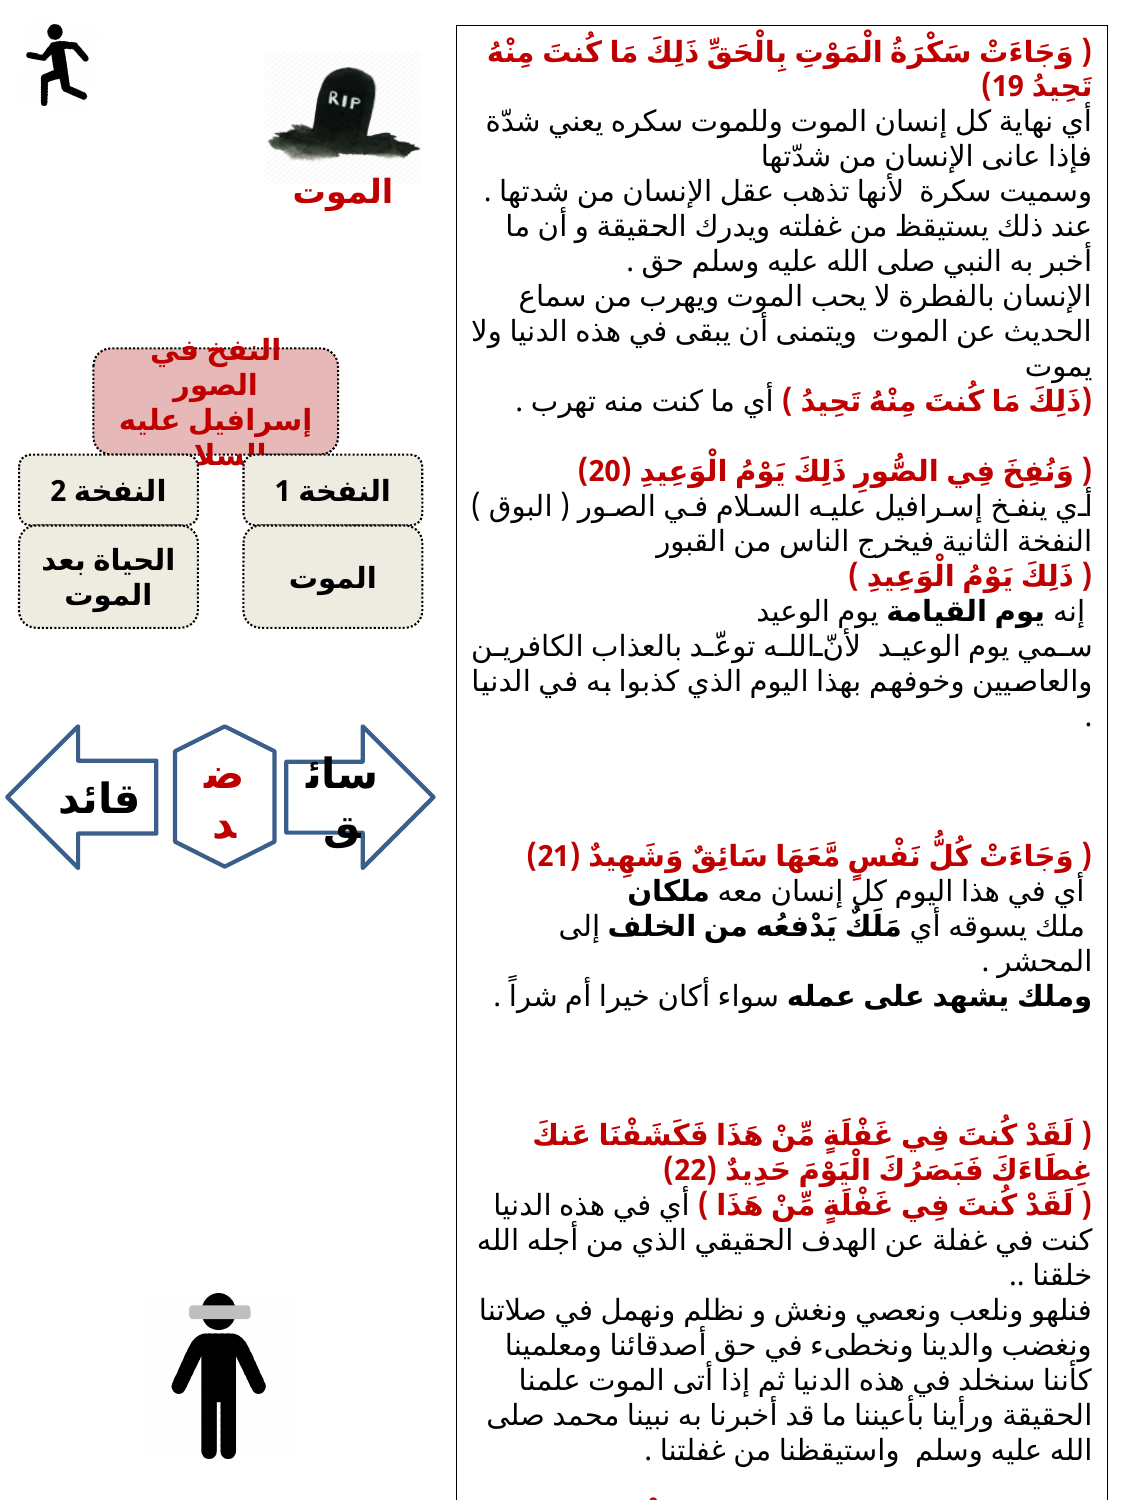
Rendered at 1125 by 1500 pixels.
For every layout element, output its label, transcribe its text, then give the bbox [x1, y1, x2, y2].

text_box ( وَجَاءَتْ سَكْرَةُ الْمَوْتِ بِالْحَقِّ ذَلِكَ مَا كُنتَ مِنْهُ تَحِيدُ 19) أي نهاية كل إنسان الموت وللموت سكره يعني شدّة فإذا عانى الإنسان من شدّتها وسميت سكرة لأنها تذهب عقل اﻹنسان من شدتها . عند ذلك يستيقظ من غفلته ويدرك الحقيقة و أن ما أخبر به النبي صلى الله عليه وسلم حق . الإنسان بالفطرة لا يحب الموت ويهرب من سماع الحديث عن الموت ويتمنى أن يبقى في هذه الدنيا ولا يموت (ذَلِكَ مَا كُنتَ مِنْهُ تَحِيدُ ) أي ما كنت منه تهرب . ( وَنُفِخَ فِي الصُّورِ ذَلِكَ يَوْمُ الْوَعِيدِ (20) أي ينفخ إسرافيل عليه السلام في الصور ( البوق ) النفخة الثانية فيخرج الناس من القبور ( ذَلِكَ يَوْمُ الْوَعِيدِ ) إنه يوم القيامة يوم الوعيد سمي يوم الوعيد لأنّ الله توعّد بالعذاب الكافرين والعاصيين وخوفهم بهذا اليوم الذي كذبوا به في الدنيا . ( وَجَاءَتْ كُلُّ نَفْسٍ مَّعَهَا سَائِقٌ وَشَهِيدٌ (21) أي في هذا اليوم كل إنسان معه ملكان ملك يسوقه أي مَلَكٌ يَدْفعُه من الخلف إلى المحشر . وملك يشهد على عمله سواء أكان خيرا أم شراً . ( لَقَدْ كُنتَ فِي غَفْلَةٍ مِّنْ هَذَا فَكَشَفْنَا عَنكَ غِطَاءَكَ فَبَصَرُكَ الْيَوْمَ حَدِيدٌ (22) ( لَقَدْ كُنتَ فِي غَفْلَةٍ مِّنْ هَذَا ) أي في هذه الدنيا كنت في غفلة عن الهدف الحقيقي الذي من أجله الله خلقنا .. فنلهو ونلعب ونعصي ونغش و نظلم ونهمل في صلاتنا ونغضب والدينا ونخطىء في حق أصدقائنا ومعلمينا كأننا سنخلد في هذه الدنيا ثم إذا أتى الموت علمنا الحقيقة ورأينا بأعيننا ما قد أخبرنا به نبينا محمد صلى الله عليه وسلم واستيقظنا من غفلتنا . ( فَكَشَفْنَا عَنكَ غِطَاءَكَ فَبَصَرُكَ الْيَوْمَ حَدِيدٌ ) أي الإنسان الغافل في الدنيا كأنه قد غطّت عينيه فهو لا يبصر شيئا،لا يرى الحق فإذا كان يوم القيامة تيقظ وزال الغطاء فاستيقظ من الغفلة فيبصر ما كان ينكره من الحق . [456, 25, 1108, 1500]
picture [22, 21, 95, 110]
text_box قائد [5, 724, 159, 870]
picture [263, 48, 423, 186]
text_box سائق [284, 724, 436, 870]
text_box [141, 1293, 296, 1459]
text_box النفخ في الصور إسرافيل عليه السلام [91, 346, 341, 457]
text_box الموت [241, 523, 425, 630]
text_box النفخة 1 [241, 452, 425, 527]
text_box ضد [172, 724, 277, 869]
text_box الموت [278, 193, 409, 218]
text_box النفخة 2 [16, 452, 200, 527]
text_box الحياة بعد الموت [16, 523, 200, 630]
